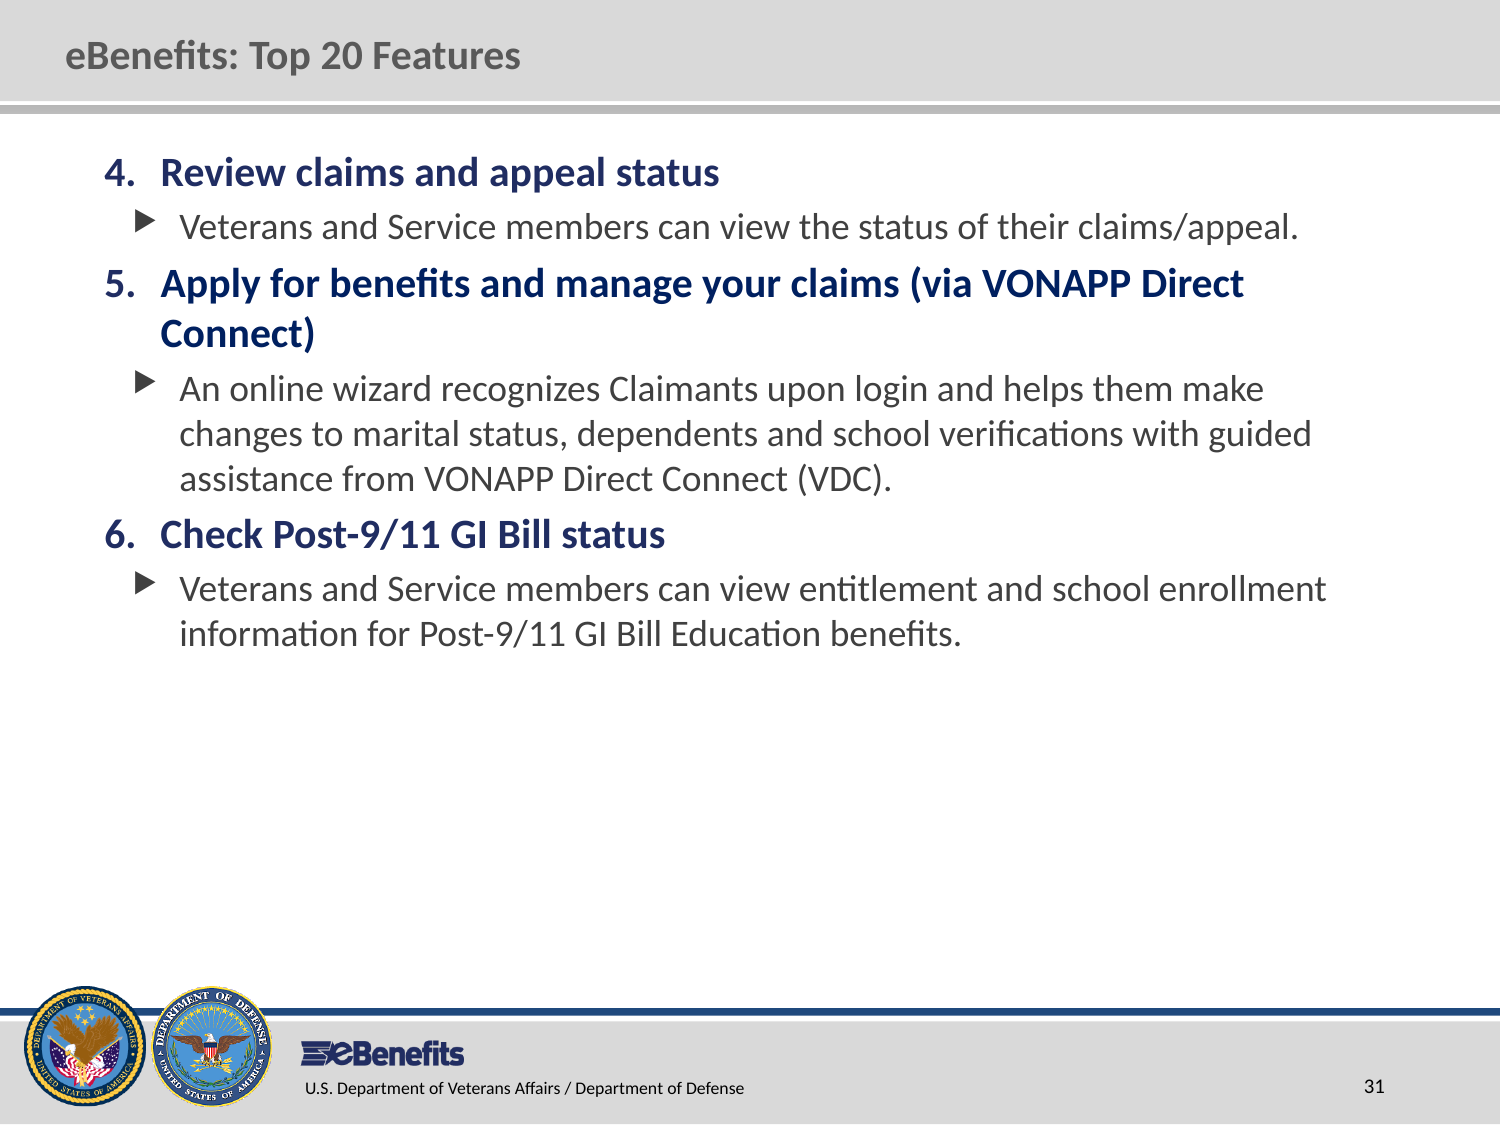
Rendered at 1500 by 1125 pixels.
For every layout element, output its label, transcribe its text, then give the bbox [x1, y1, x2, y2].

picture [300, 1040, 464, 1065]
picture [24, 986, 146, 1107]
title eBenefits: Top 20 Features [49, 12, 1401, 94]
picture [151, 986, 272, 1107]
footer U.S. Department of Veterans Affairs / Department of Defense [287, 1065, 763, 1110]
list Review claims and appeal status Veterans and Service members can view the status of their claims/appeal. Apply for benefits and manage your claims (via VONAPP Direct Connect) An online wizard recognizes Claimants upon login and helps them make changes to marital status, dependents and school verifications with guided assistance from VONAPP Direct Connect (VDC). Check Post-9/11 GI Bill status Veterans and Service members can view entitlement and school enrollment information for Post-9/11 GI Bill Education benefits. [89, 137, 1401, 976]
slide_number 31 [1050, 1066, 1400, 1103]
